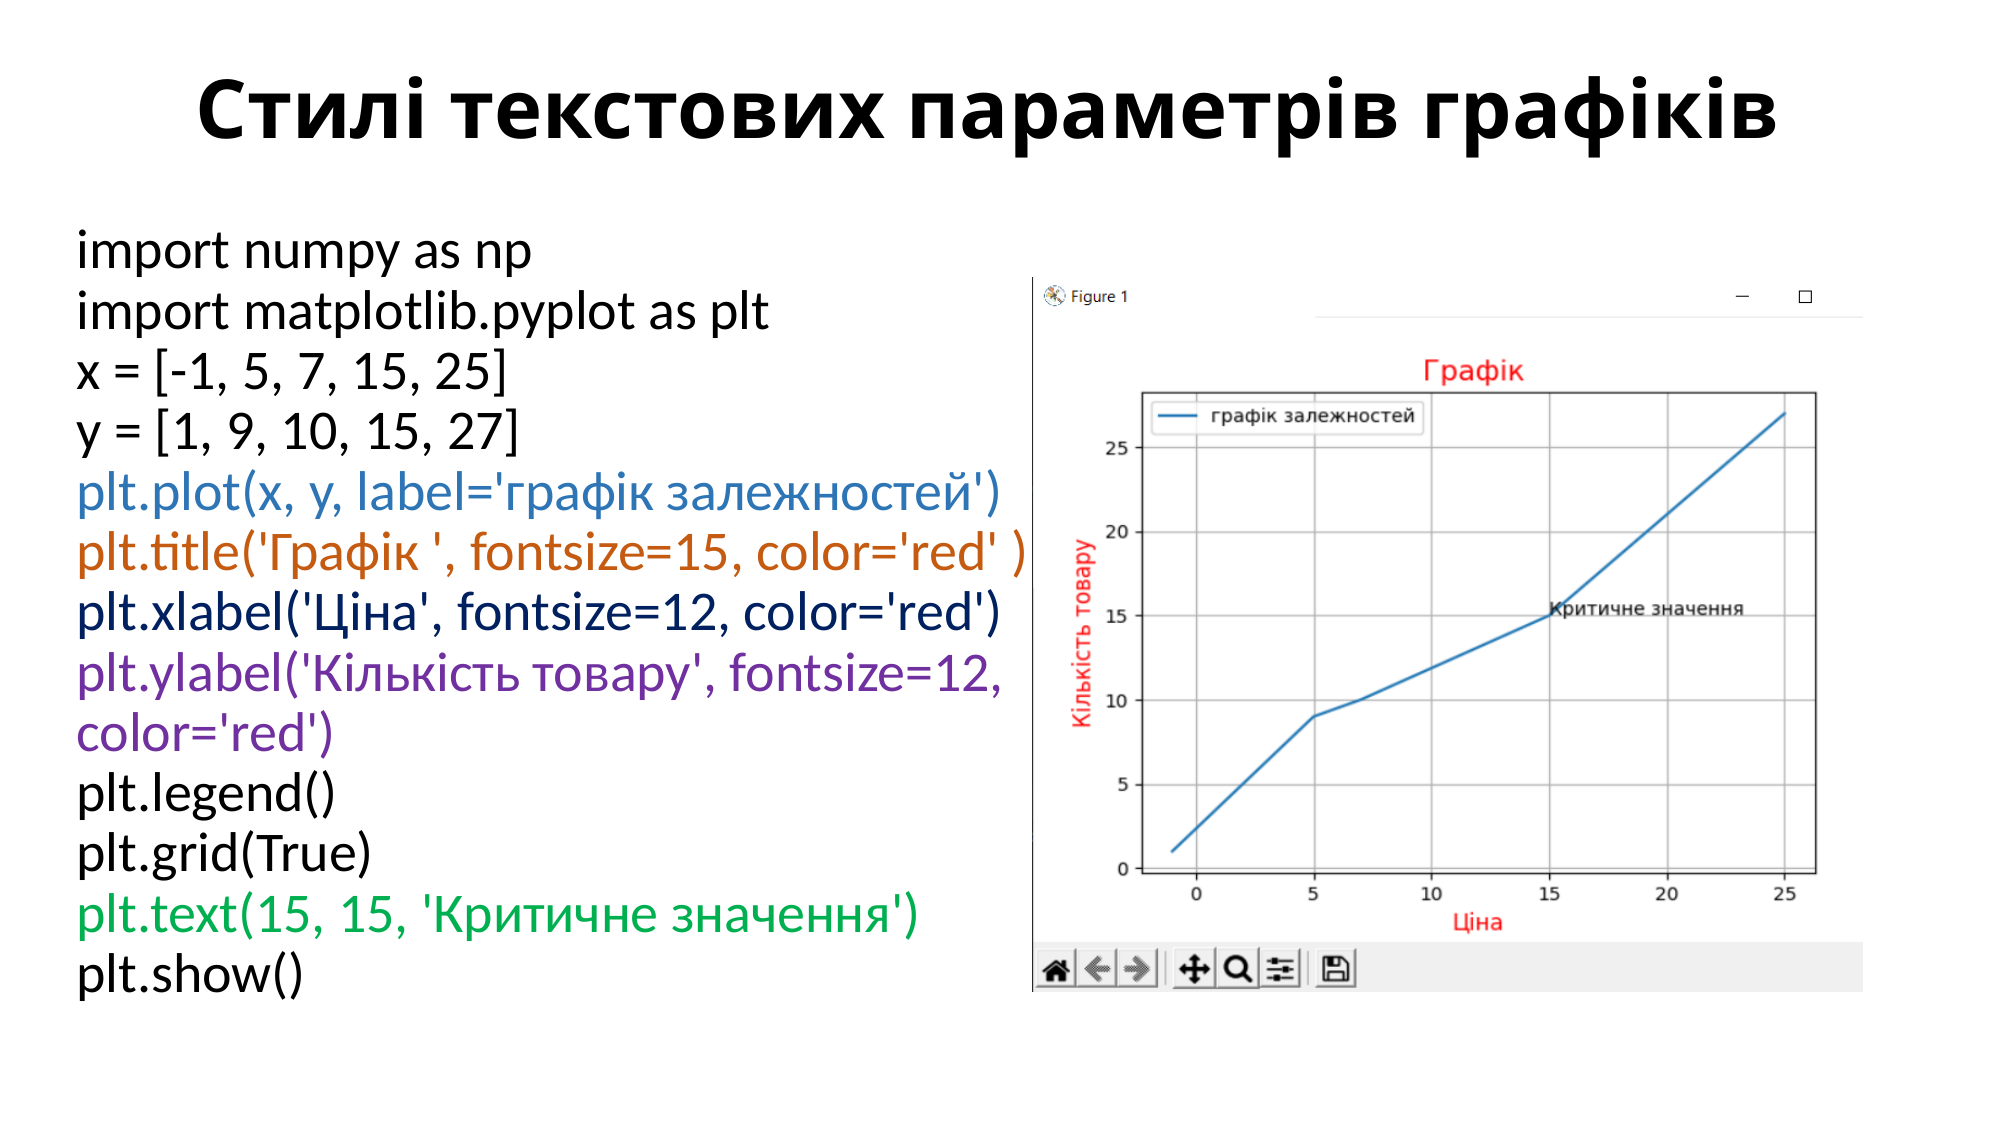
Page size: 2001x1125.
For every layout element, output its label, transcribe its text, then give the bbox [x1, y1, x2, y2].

list import numpy as np import matplotlib.pyplot as plt x = [-1, 5, 7, 15, 25] y = [1, 9, 10, 15, 27] plt.plot(x, y, label='графік залежностей') plt.title('Графік ', fontsize=15, color='red' ) plt.xlabel('Ціна', fontsize=12, color='red') plt.ylabel('Кількість товару', fontsize=12, color='red') plt.legend() plt.grid(True) plt.text(15, 15, 'Критичне значення') plt.show() [61, 213, 1045, 1040]
title Стилі текстових параметрів графіків [114, 59, 1863, 165]
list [1032, 277, 1863, 992]
